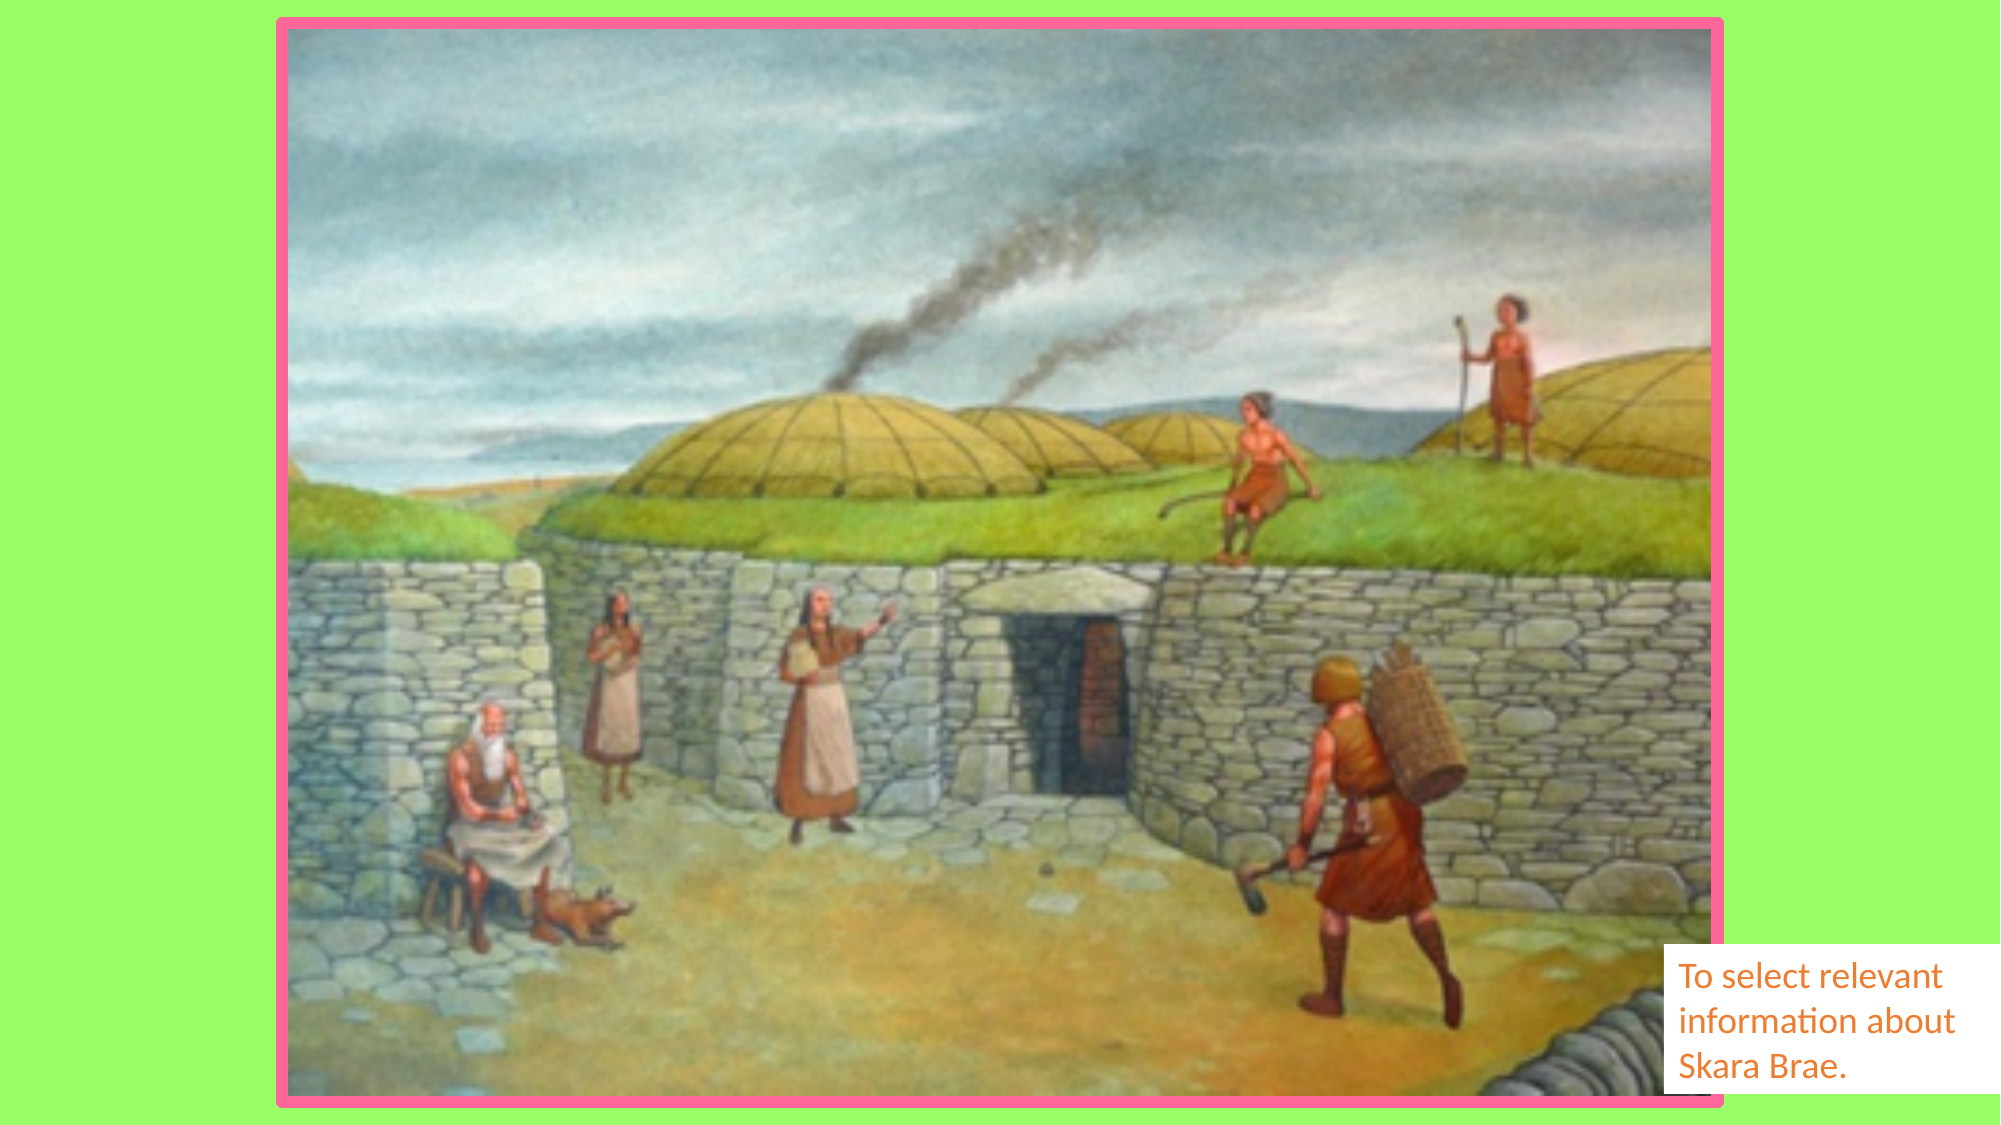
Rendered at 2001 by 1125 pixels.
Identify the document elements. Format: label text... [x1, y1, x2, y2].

picture [288, 29, 1712, 1096]
text_box To select relevant information about Skara Brae. [1712, 944, 2000, 1094]
